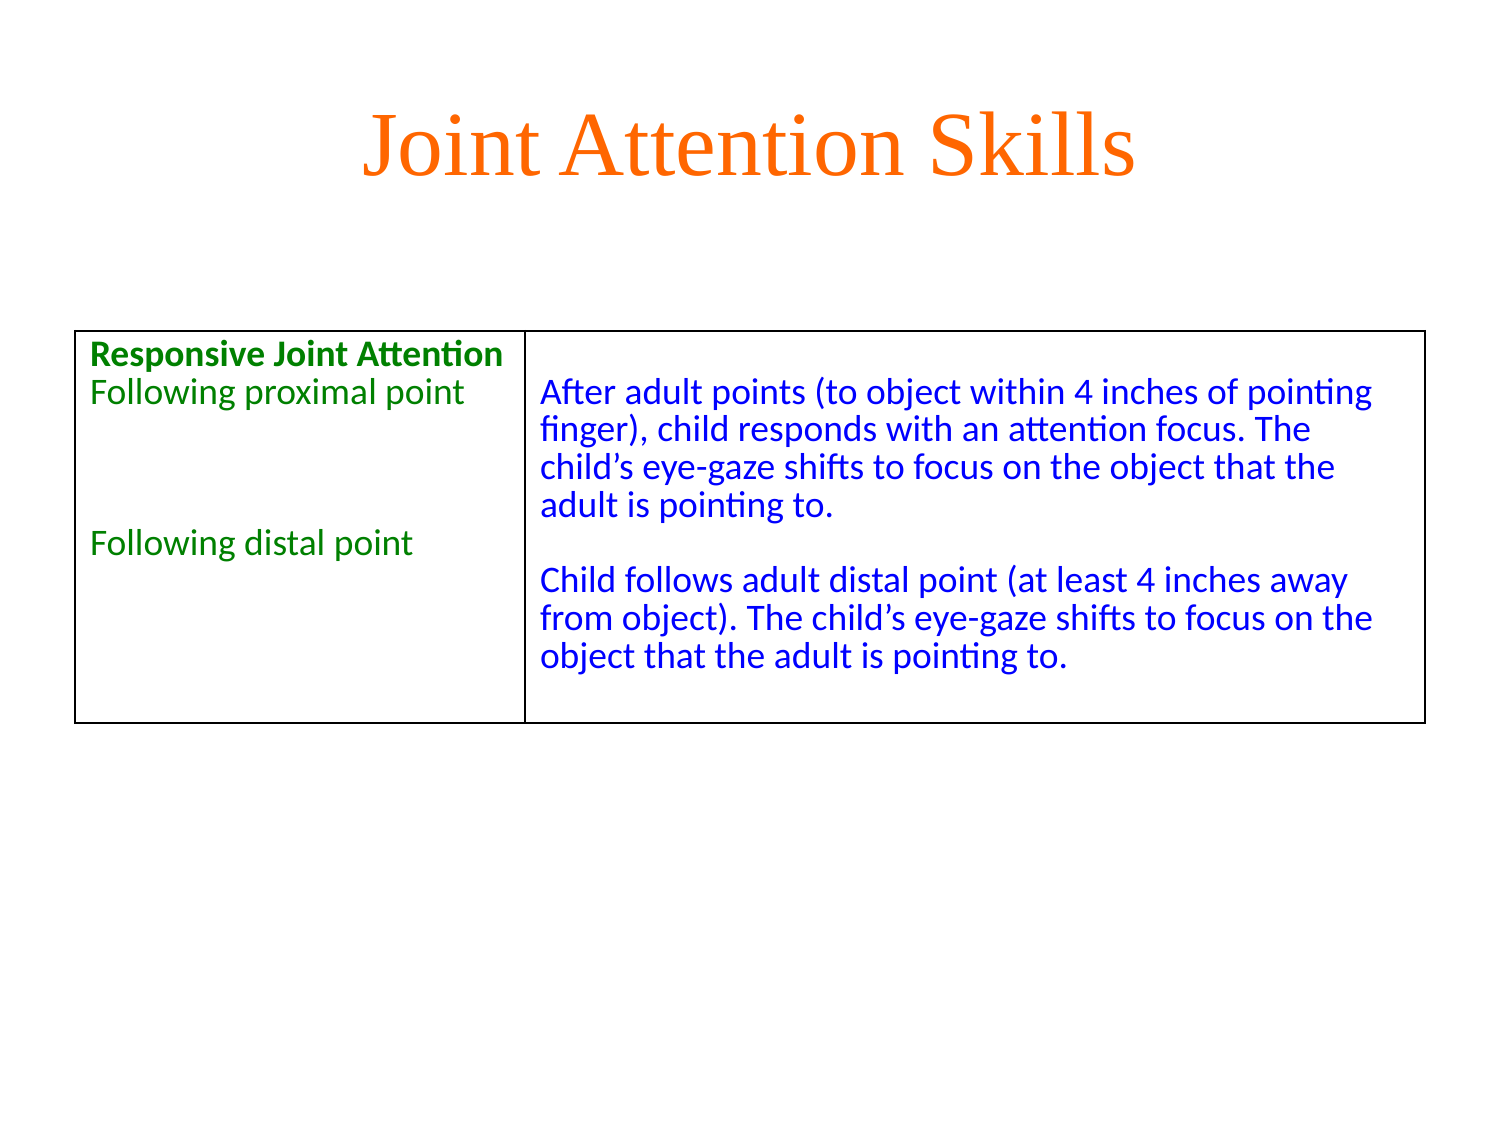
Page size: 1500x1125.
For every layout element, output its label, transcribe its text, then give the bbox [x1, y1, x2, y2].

table_header After adult points (to object within 4 inches of pointing finger), child responds with an attention focus. The child’s eye-gaze shifts to focus on the object that the adult is pointing to. Child follows adult distal point (at least 4 inches away from object). The child’s eye-gaze shifts to focus on the object that the adult is pointing to. [526, 332, 1424, 722]
table_header Responsive Joint Attention Following proximal point Following distal point [76, 332, 524, 722]
title Joint Attention Skills [75, 45, 1425, 233]
